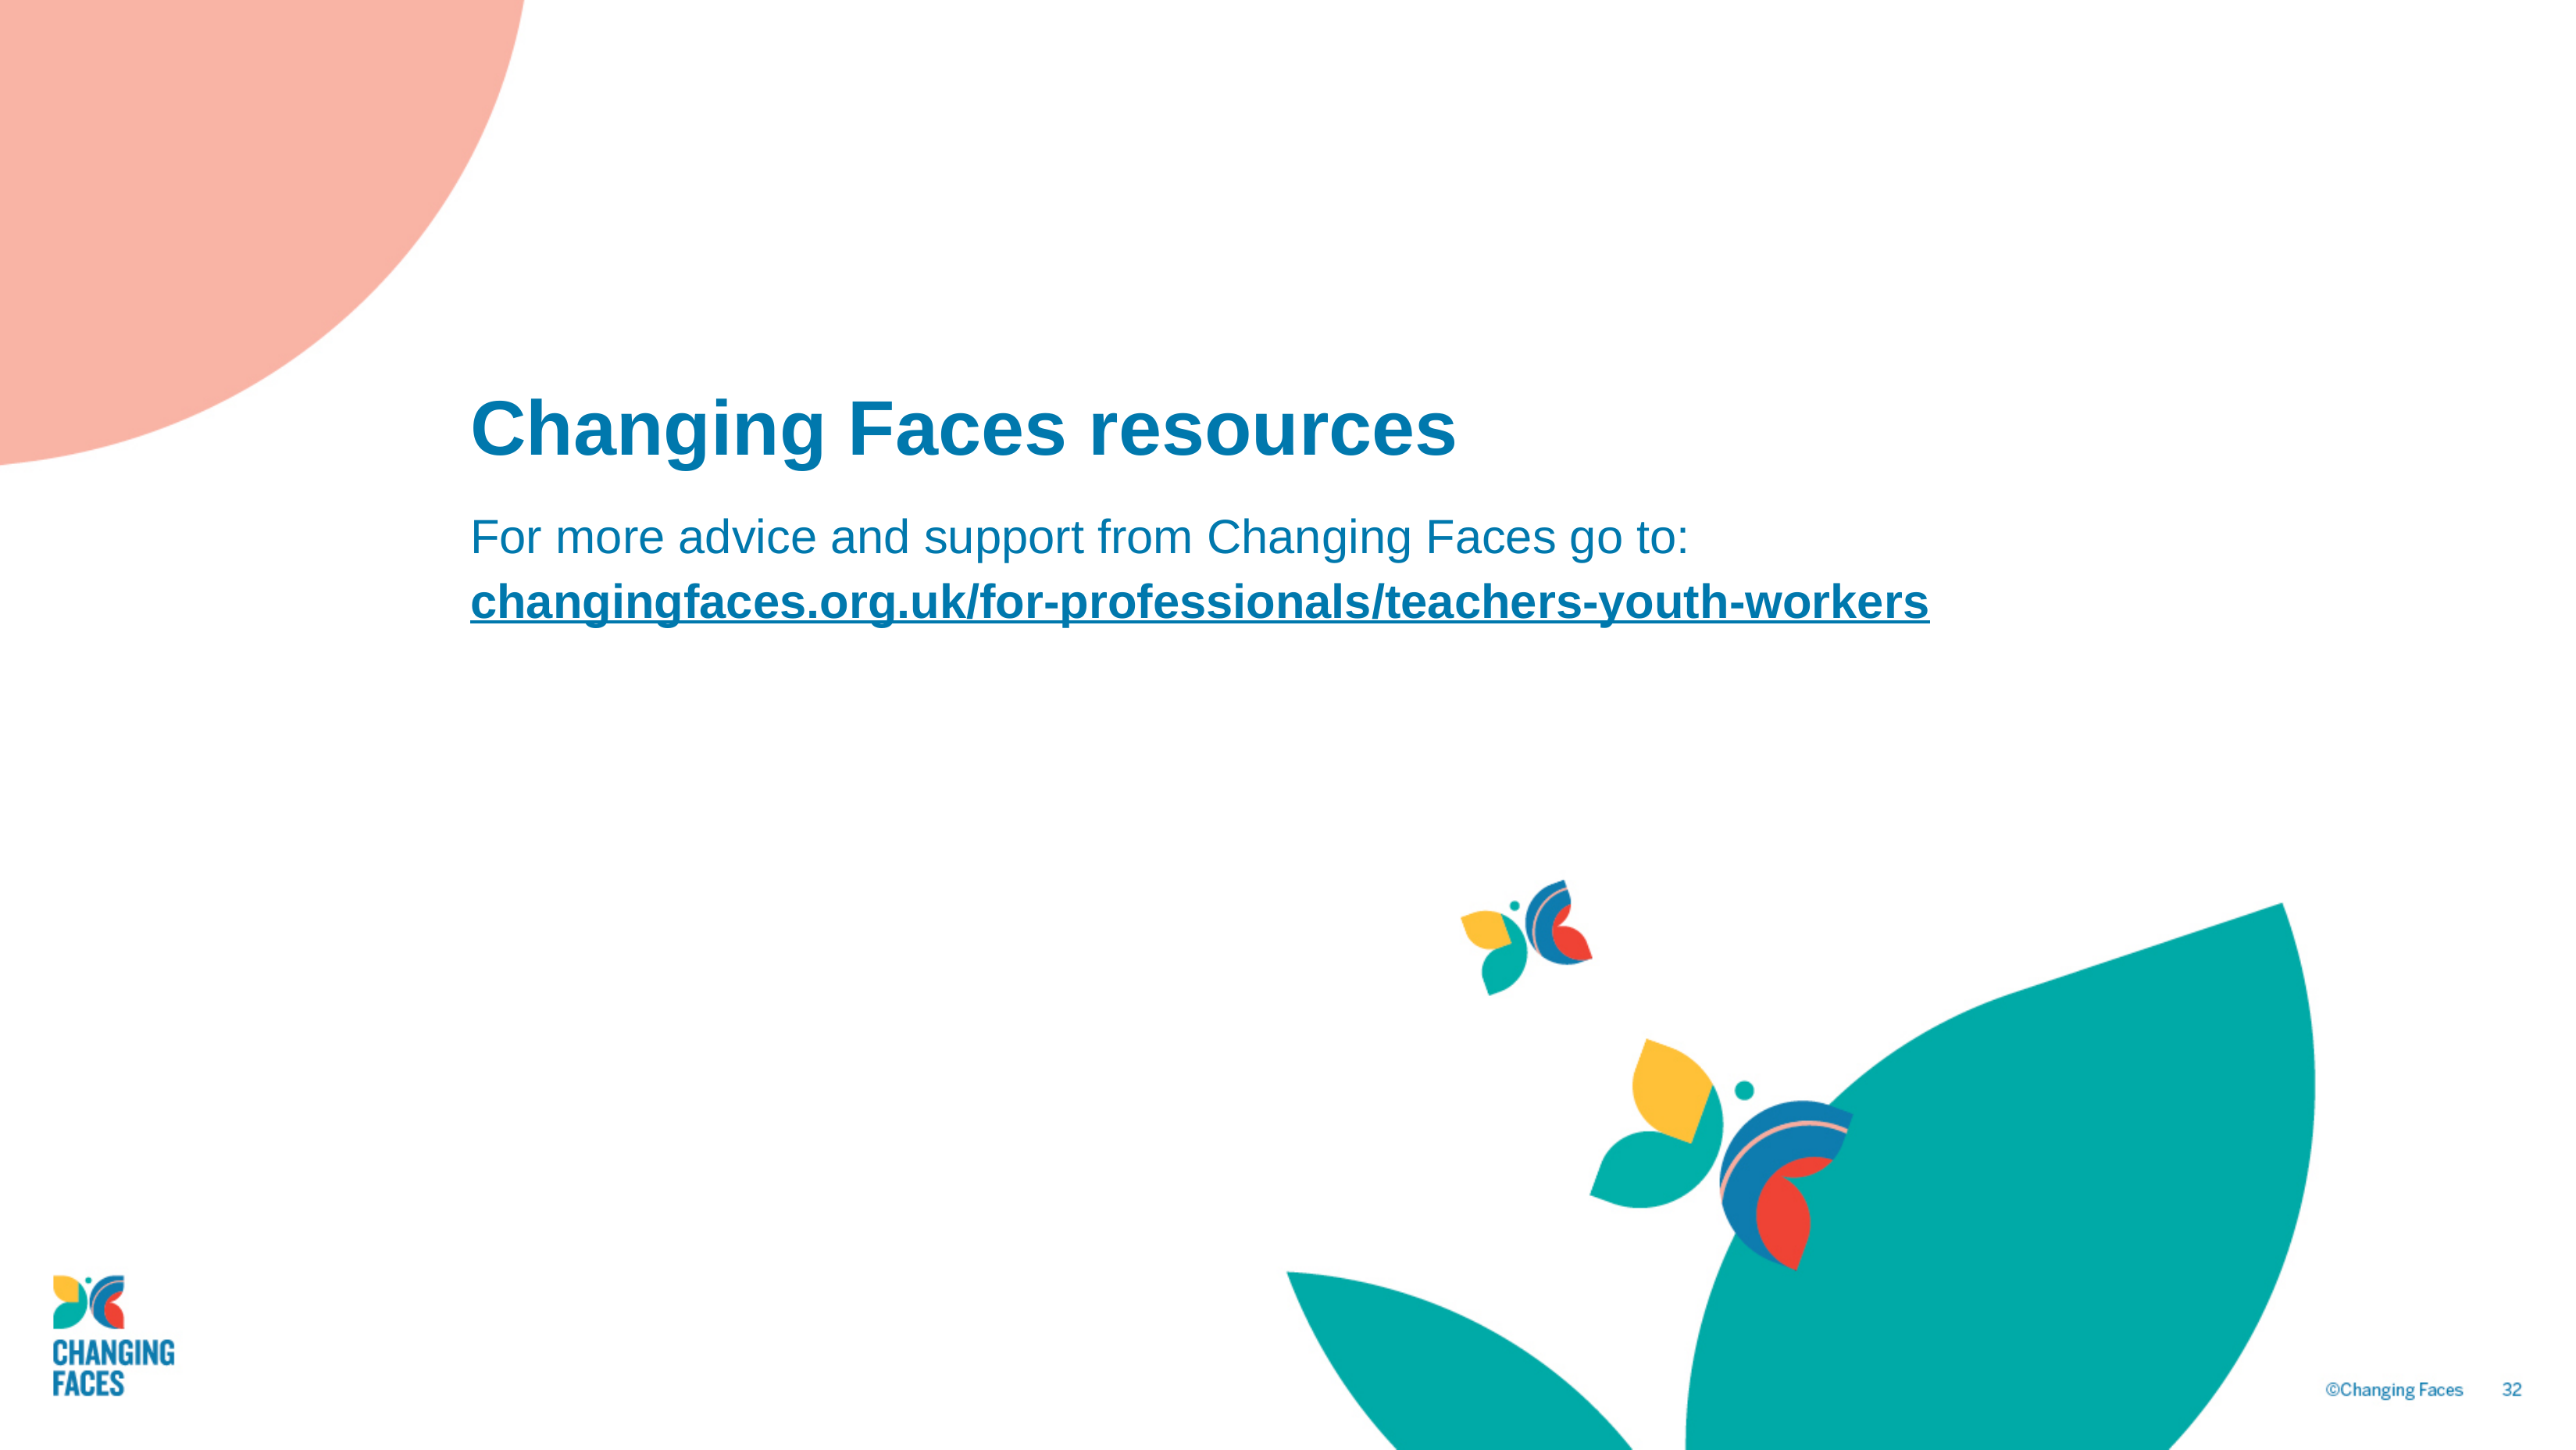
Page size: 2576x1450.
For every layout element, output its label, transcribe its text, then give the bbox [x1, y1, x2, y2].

title Changing Faces resources [469, 376, 1463, 497]
picture [0, 0, 2576, 1450]
text_box For more advice and support from Changing Faces go to: changingfaces.org.uk/for-professionals/teachers-youth-workers [469, 497, 2002, 628]
